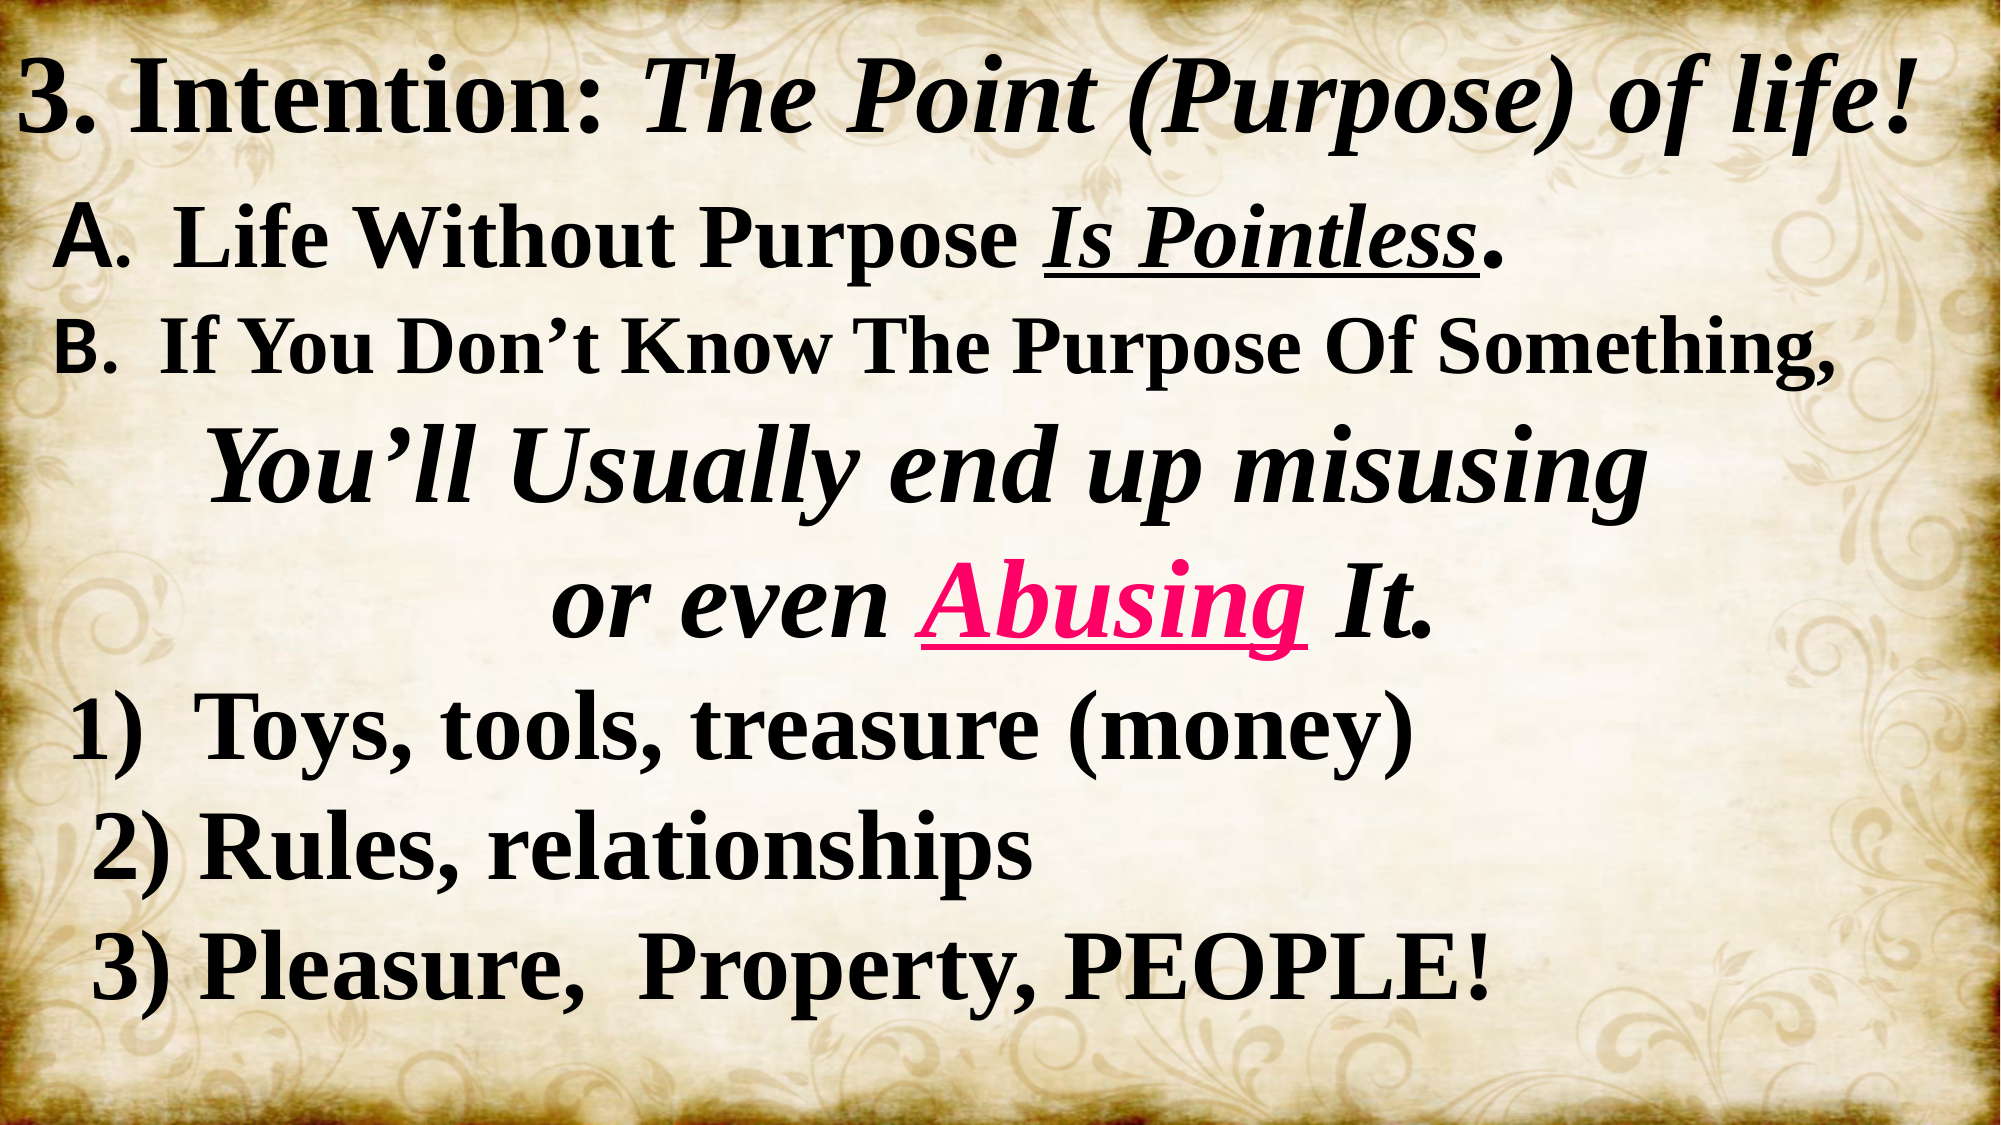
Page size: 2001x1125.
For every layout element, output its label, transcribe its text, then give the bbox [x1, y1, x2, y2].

picture [0, 0, 2001, 1125]
list 3. Intention: The Point (Purpose) of life! A. Life Without Purpose Is Pointless. B. If You Don’t Know The Purpose Of Something, You’ll Usually end up misusing or even Abusing It. 1) Toys, tools, treasure (money) 2) Rules, relationships 3) Pleasure, Property, PEOPLE! [0, 12, 1975, 1038]
